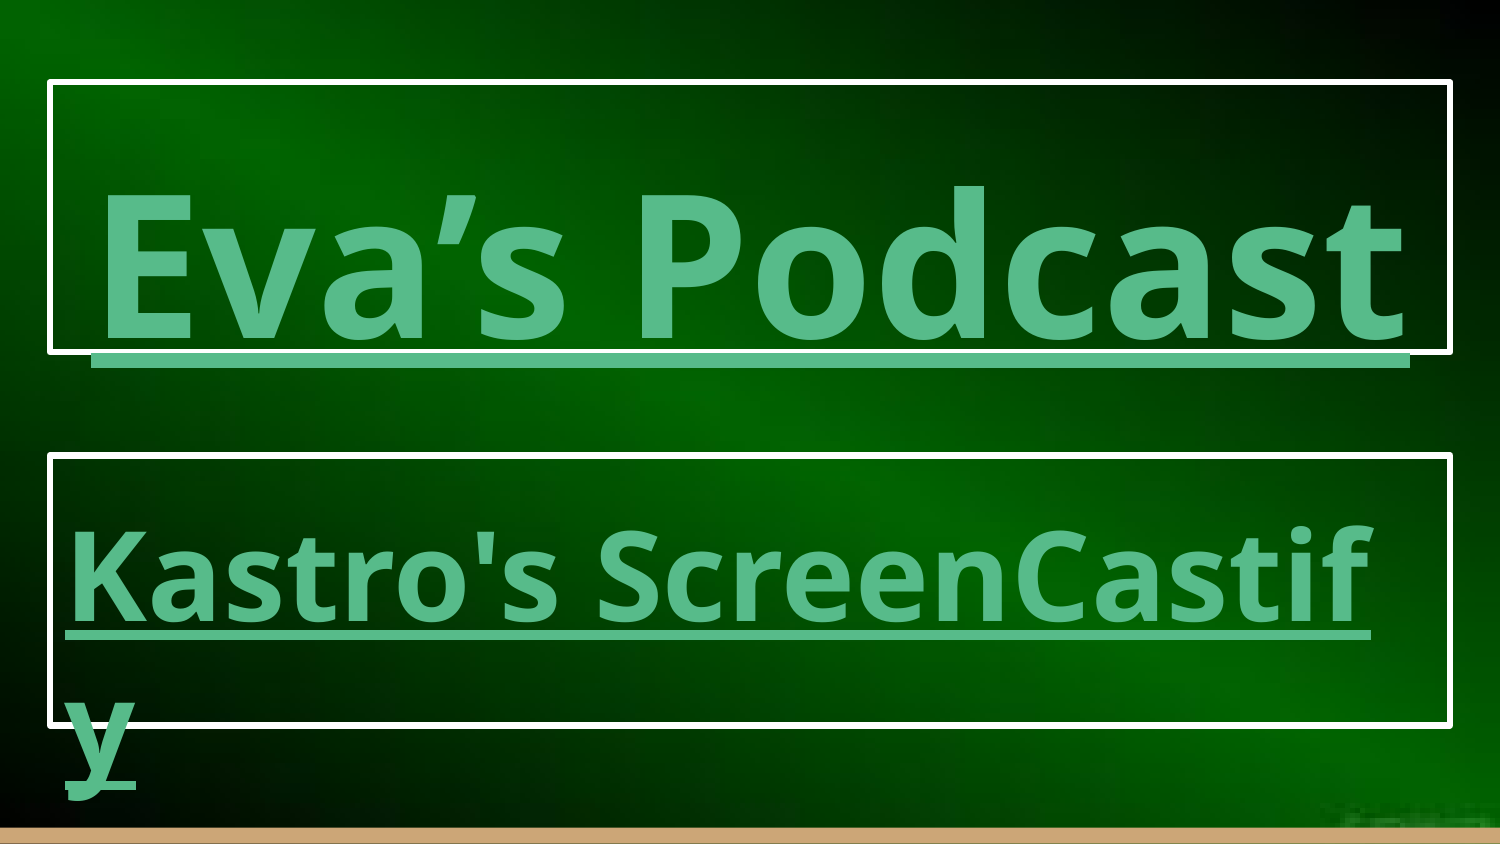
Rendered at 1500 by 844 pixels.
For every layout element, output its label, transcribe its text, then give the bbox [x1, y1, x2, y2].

list Kastro's ScreenCastify [49, 455, 1451, 726]
picture [0, 0, 1500, 827]
list Eva’s Podcast [49, 82, 1451, 353]
